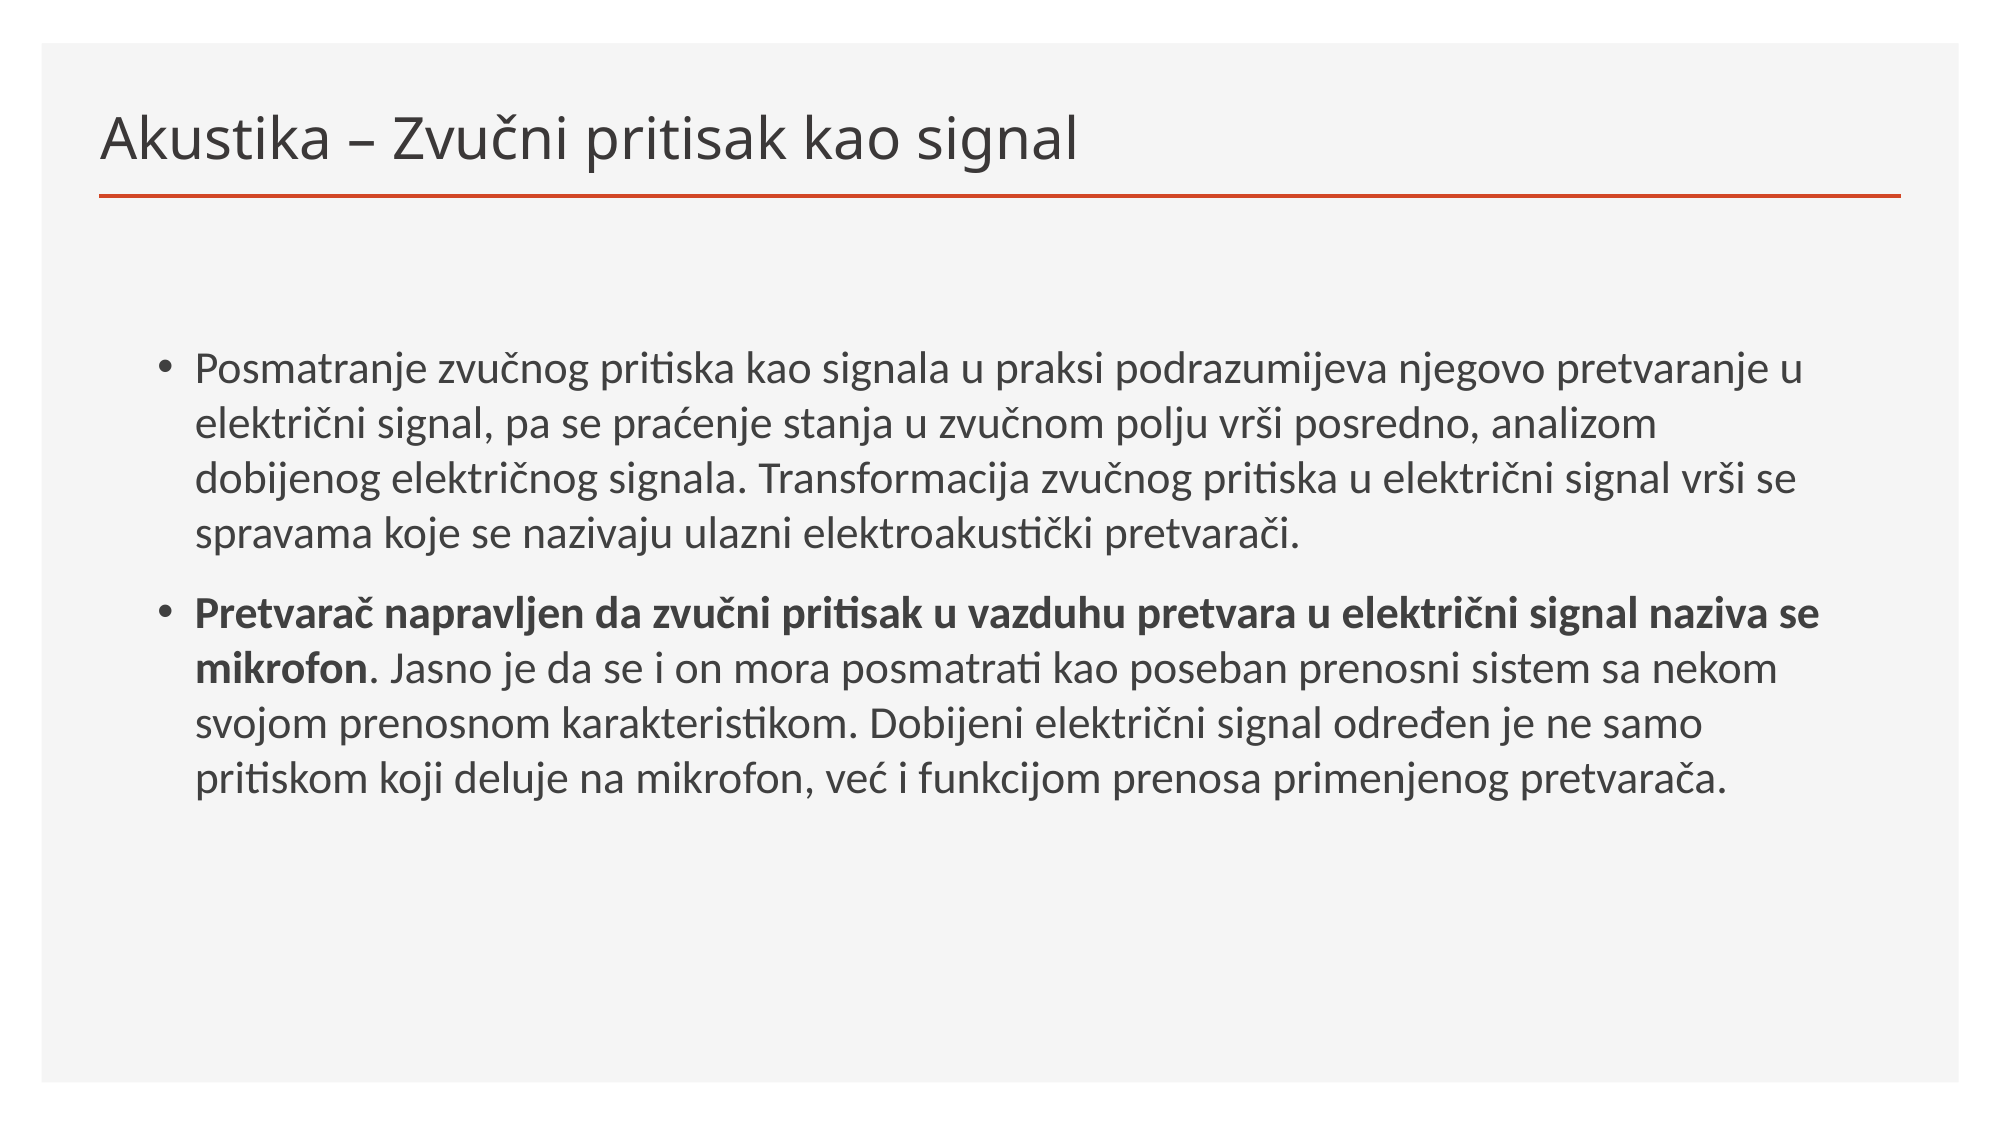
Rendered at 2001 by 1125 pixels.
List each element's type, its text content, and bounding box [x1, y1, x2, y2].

text_box Posmatranje zvučnog pritiska kao signala u praksi podrazumijeva njegovo pretvaranje u električni signal, pa se praćenje stanja u zvučnom polju vrši posredno, analizom dobijenog električnog signala. Transformacija zvučnog pritiska u električni signal vrši se spravama koje se nazivaju ulazni elektroakustički pretvarači. Pretvarač napravljen da zvučni pritisak u vazduhu pretvara u električni signal naziva se mikrofon. Jasno je da se i on mora posmatrati kao poseban prenosni sistem sa nekom svojom prenosnom karakteristikom. Dobijeni električni signal određen je ne samo pritiskom koji deluje na mikrofon, već i funkcijom prenosa primenjenog pretvarača. [142, 330, 1838, 871]
title Akustika – Zvučni pritisak kao signal [85, 73, 1214, 179]
